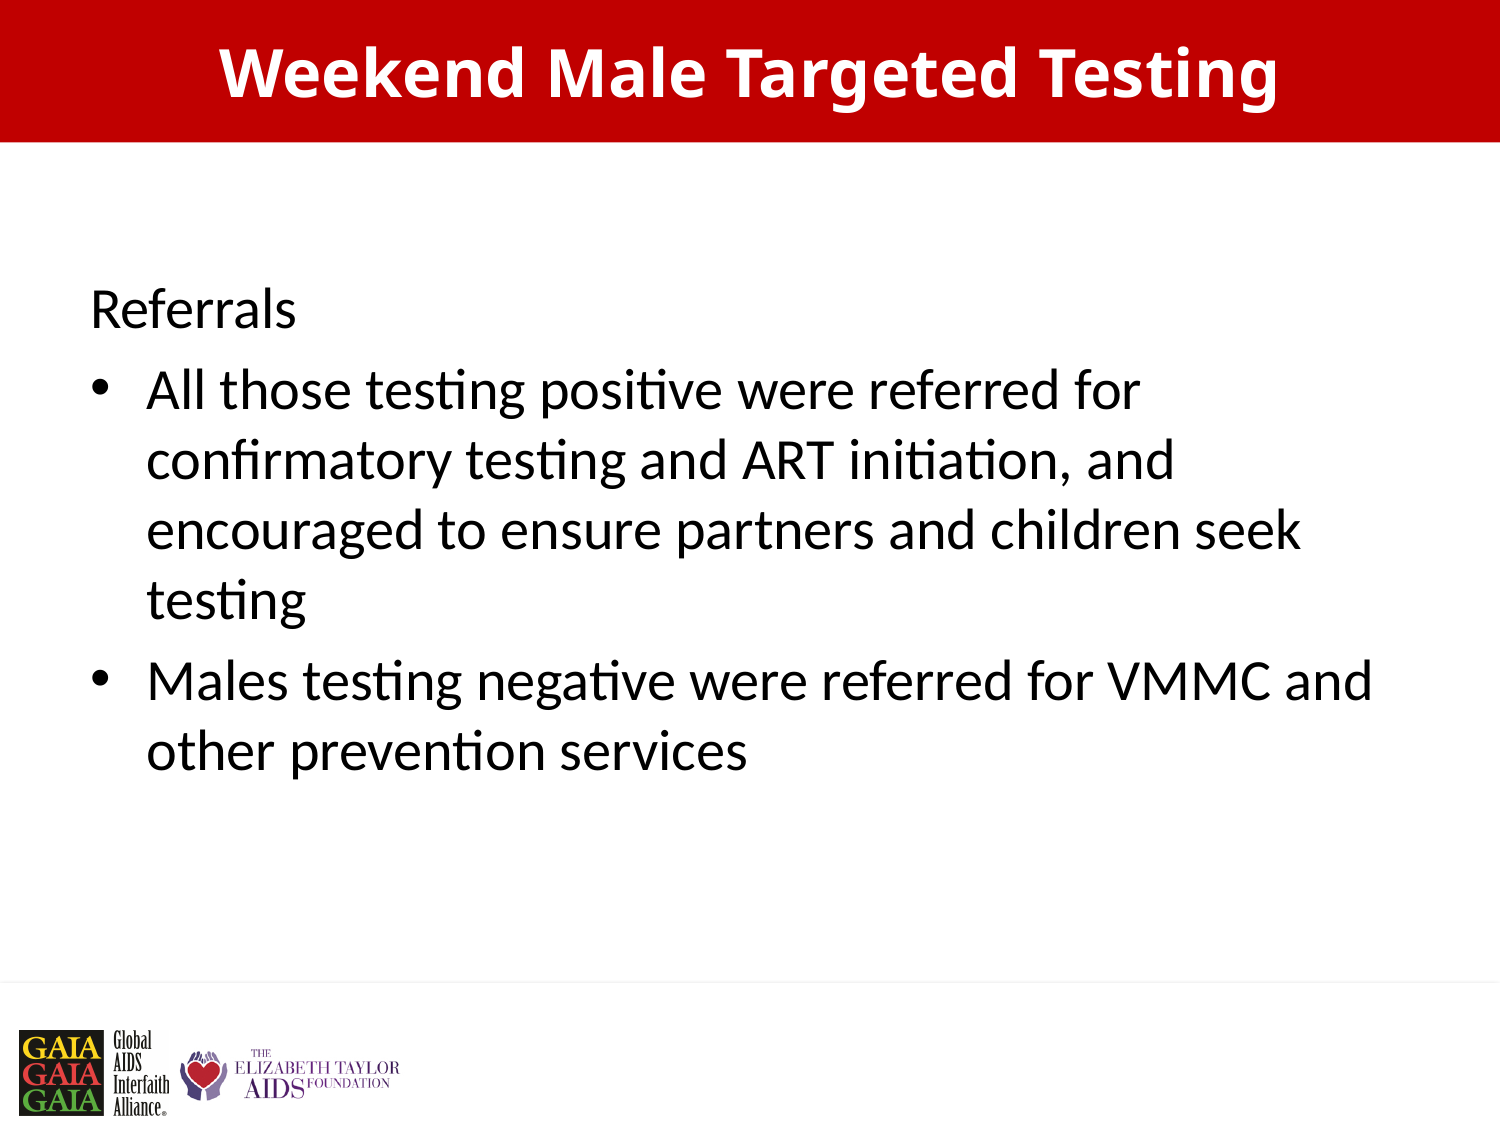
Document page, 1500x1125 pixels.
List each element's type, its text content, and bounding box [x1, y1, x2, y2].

list Referrals All those testing positive were referred for confirmatory testing and ART initiation, and encouraged to ensure partners and children seek testing Males testing negative were referred for VMMC and other prevention services [75, 262, 1425, 981]
text_box [0, 982, 1500, 1125]
text_box Weekend Male Targeted Testing [0, 0, 1500, 143]
picture [19, 1028, 415, 1118]
